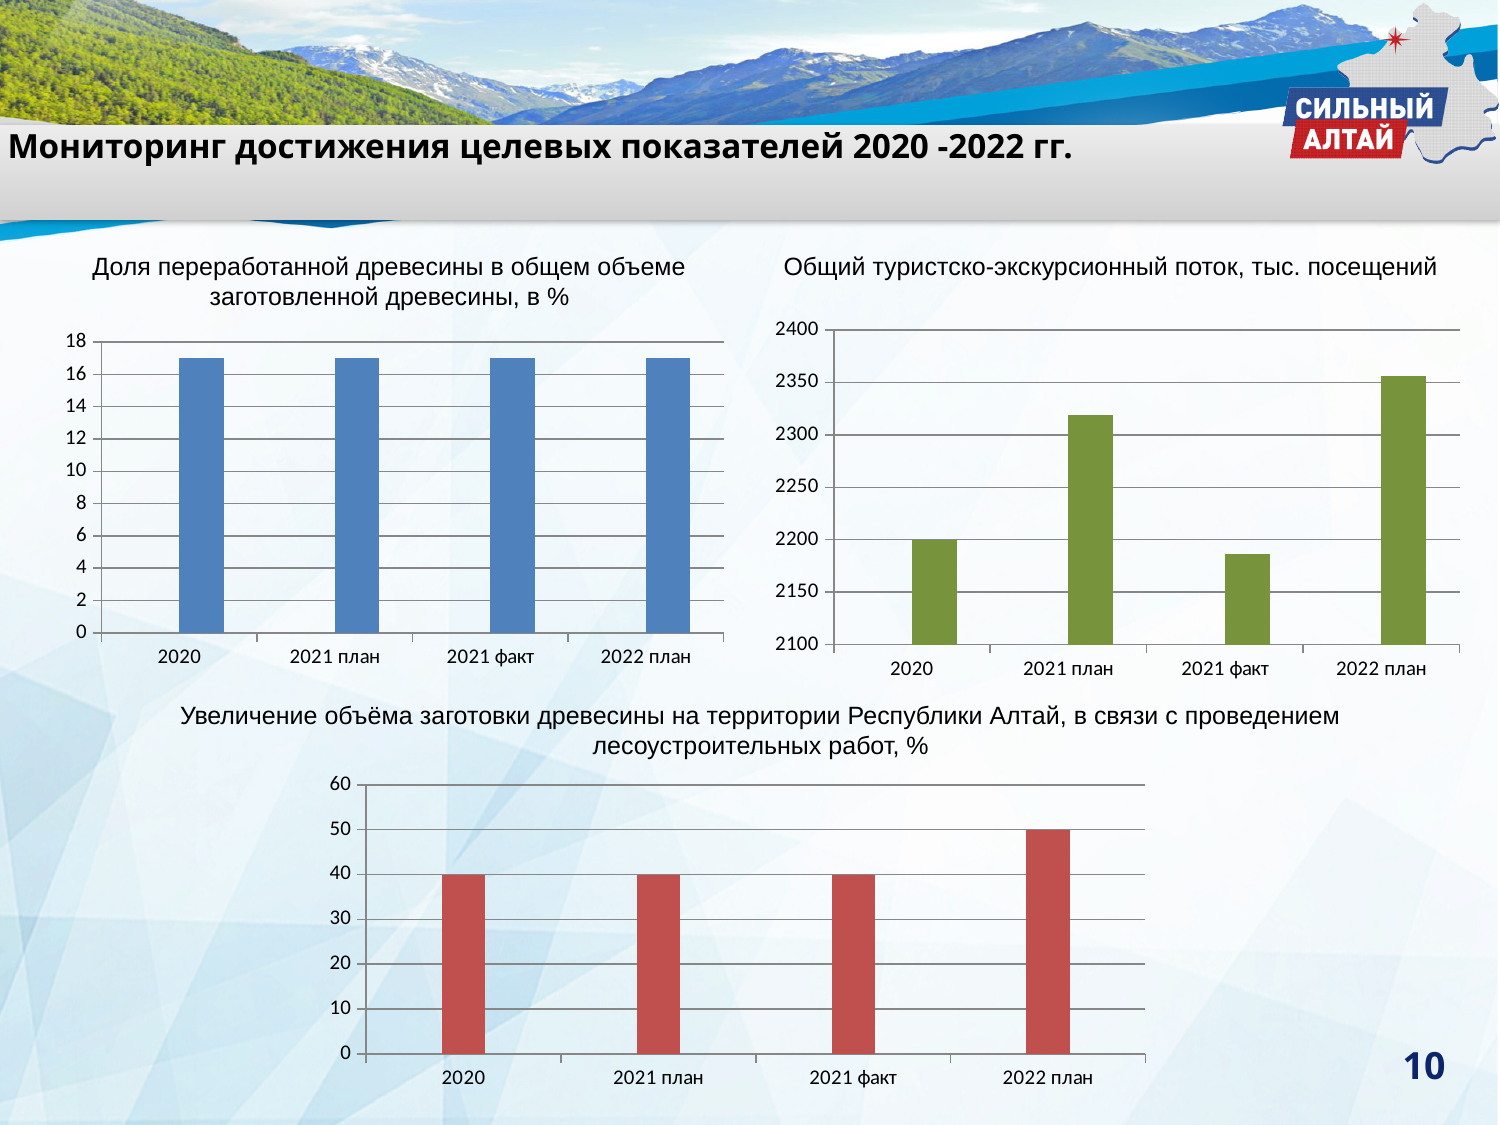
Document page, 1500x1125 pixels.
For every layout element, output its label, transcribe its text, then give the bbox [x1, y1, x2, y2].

text_box Увеличение объёма заготовки древесины на территории Республики Алтай, в связи с проведением лесоустроительных работ, % [53, 692, 1469, 767]
chart [760, 312, 1475, 688]
text_box 10 [1387, 1034, 1461, 1095]
chart [50, 324, 738, 676]
text_box Общий туристско-экскурсионный поток, тыс. посещений [751, 243, 1471, 289]
picture [0, 221, 1498, 1125]
picture [0, 0, 1499, 165]
chart [312, 767, 1163, 1096]
text_box Доля переработанной древесины в общем объеме заготовленной древесины, в % [64, 243, 715, 323]
title Мониторинг достижения целевых показателей 2020 -2022 гг. [0, 125, 1500, 221]
